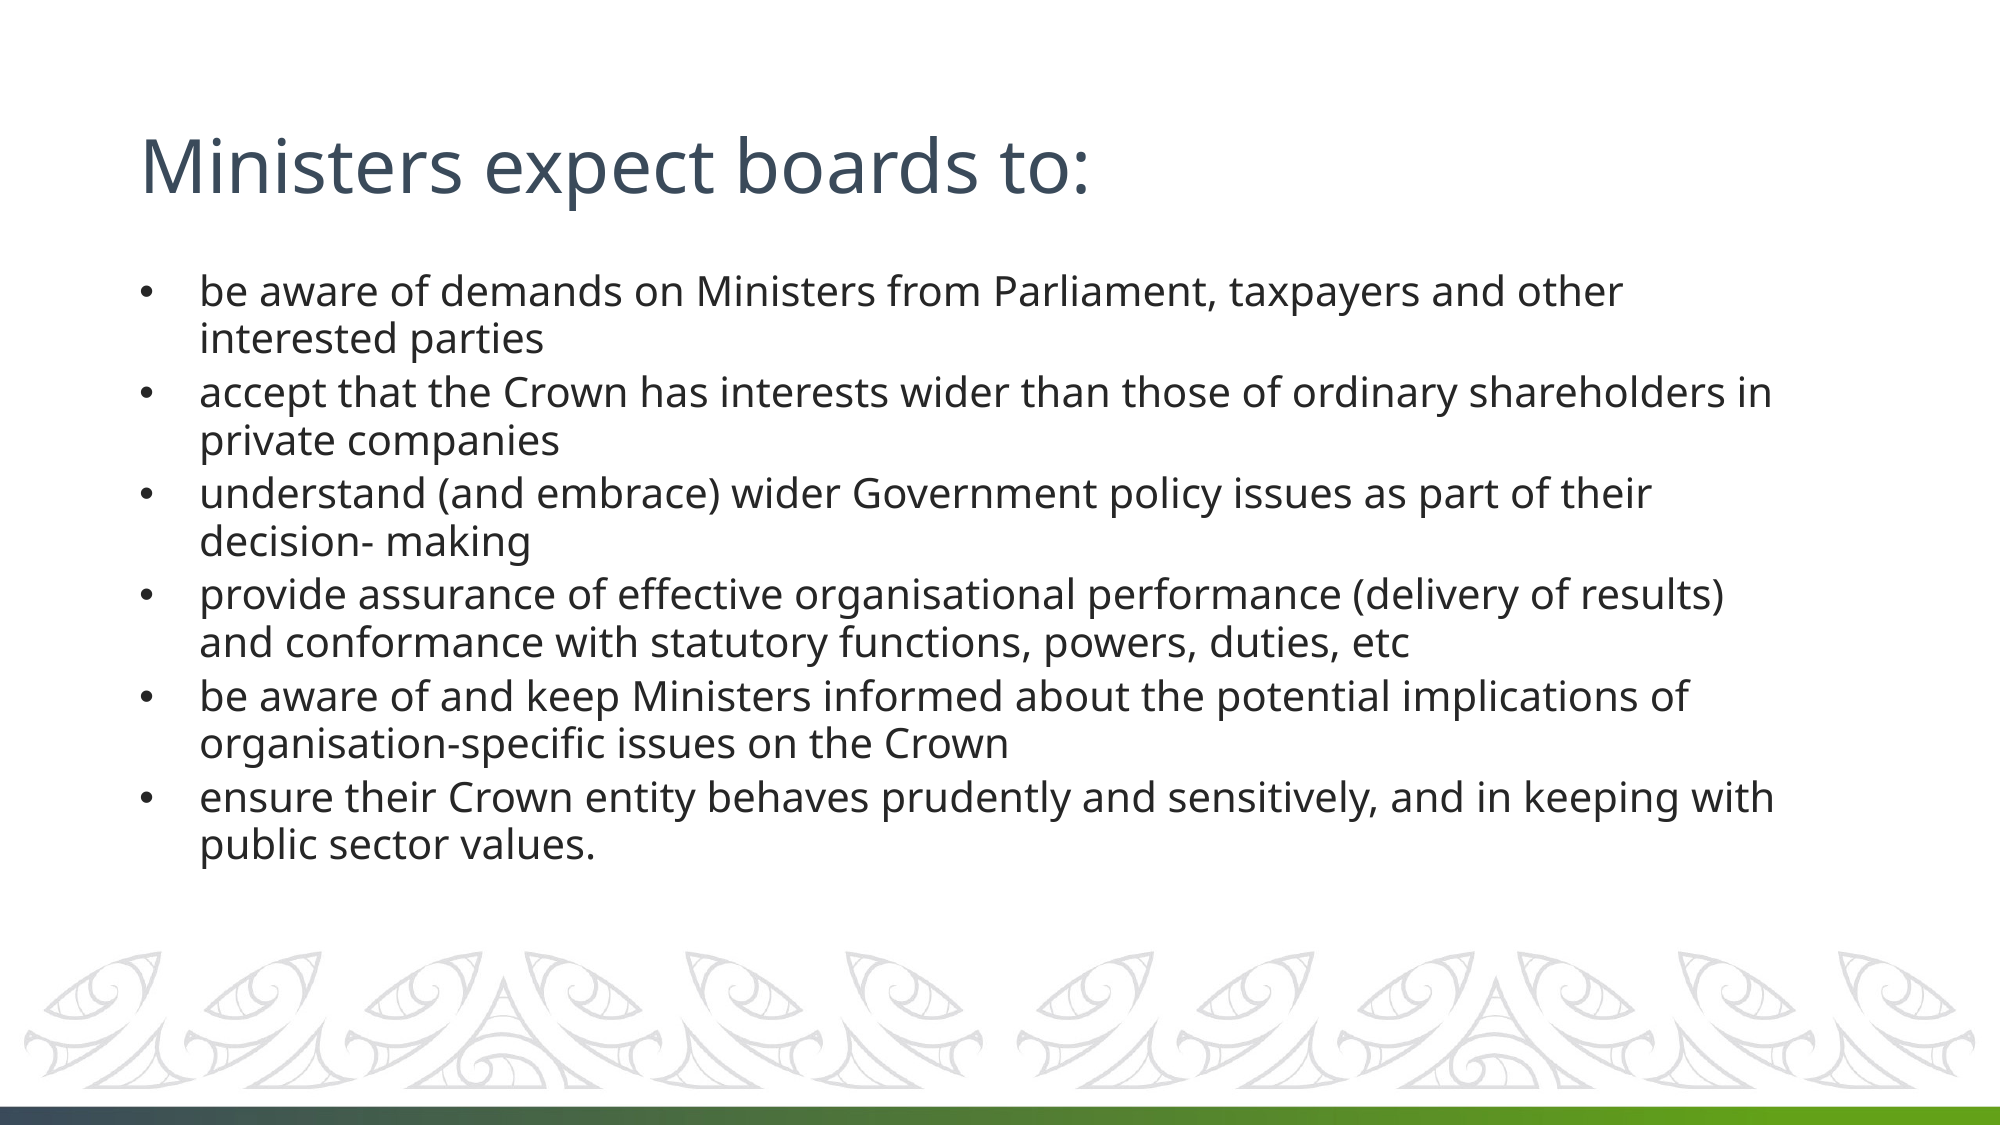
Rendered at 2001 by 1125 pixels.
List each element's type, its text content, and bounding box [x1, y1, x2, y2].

list be aware of demands on Ministers from Parliament, taxpayers and other interested parties accept that the Crown has interests wider than those of ordinary shareholders in private companies understand (and embrace) wider Government policy issues as part of their decision- making provide assurance of effective organisational performance (delivery of results) and conformance with statutory functions, powers, duties, etc be aware of and keep Ministers informed about the potential implications of organisation-specific issues on the Crown ensure their Crown entity behaves prudently and sensitively, and in keeping with public sector values. [124, 260, 1813, 809]
title Ministers expect boards to: [124, 125, 1850, 218]
picture [0, 940, 2000, 1125]
